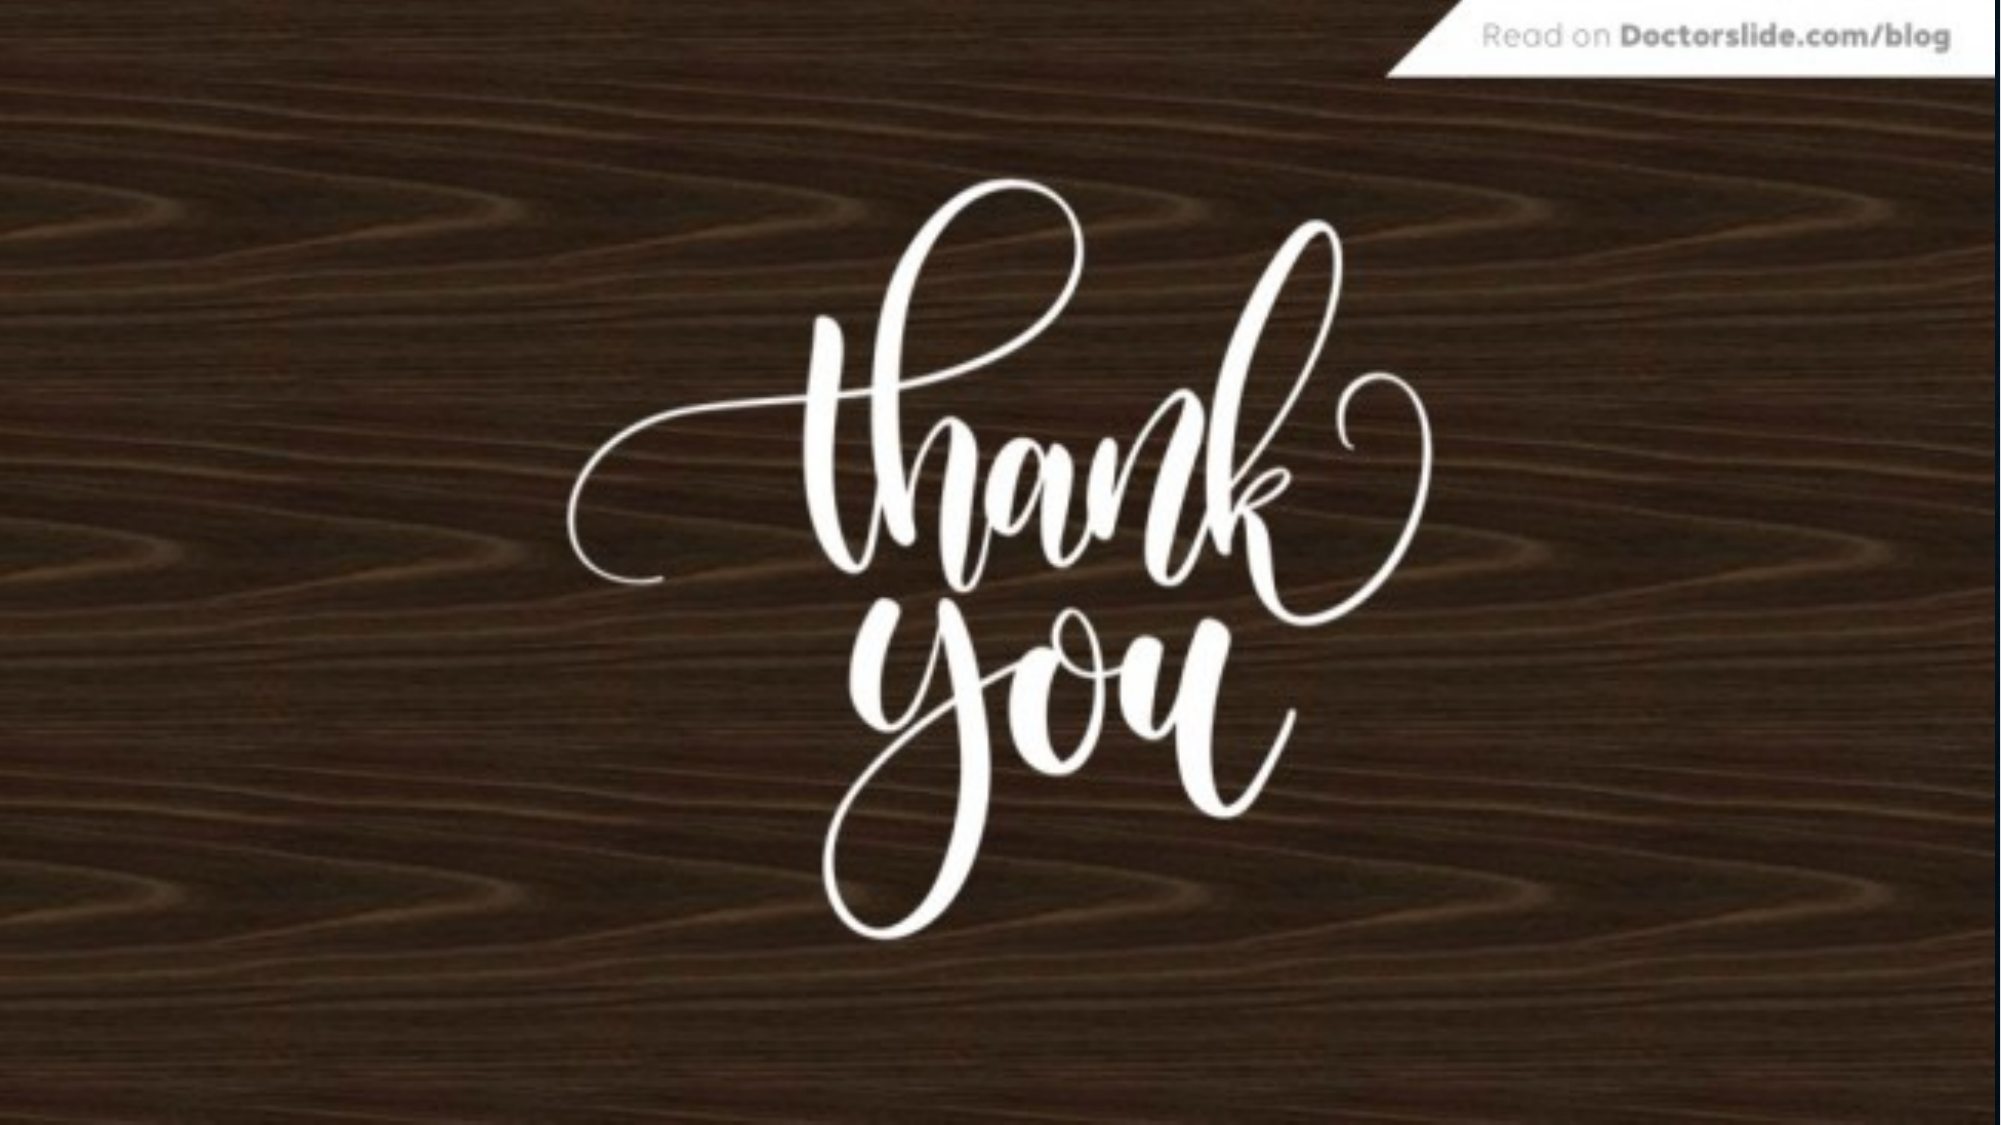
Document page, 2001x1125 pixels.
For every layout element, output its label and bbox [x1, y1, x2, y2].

list [0, 0, 1996, 1125]
